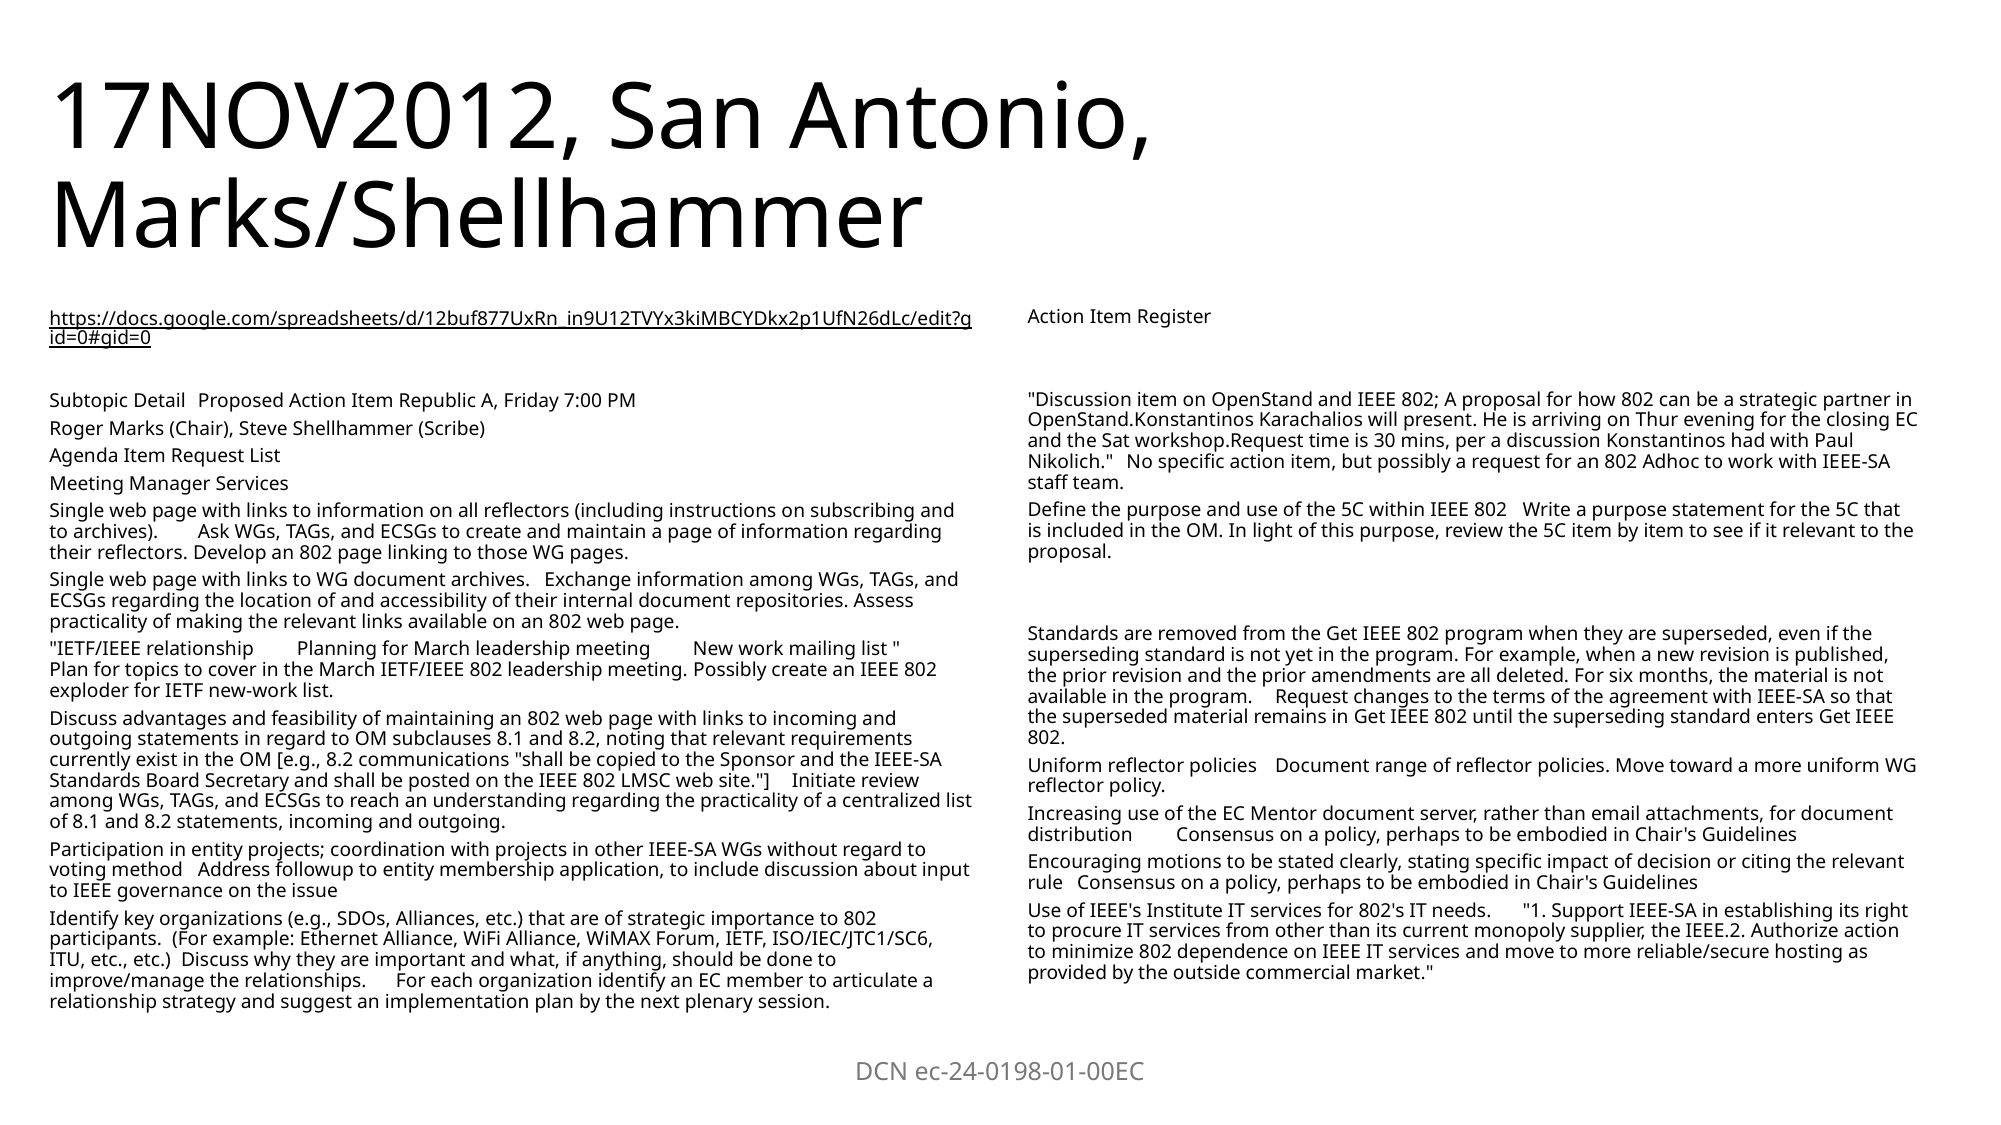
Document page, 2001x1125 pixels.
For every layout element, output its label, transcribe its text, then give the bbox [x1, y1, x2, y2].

list https://docs.google.com/spreadsheets/d/12buf877UxRn_in9U12TVYx3kiMBCYDkx2p1UfN26dLc/edit?gid=0#gid=0 Subtopic Detail Proposed Action Item Republic A, Friday 7:00 PM Roger Marks (Chair), Steve Shellhammer (Scribe) Agenda Item Request List Meeting Manager Services Single web page with links to information on all reflectors (including instructions on subscribing and to archives). Ask WGs, TAGs, and ECSGs to create and maintain a page of information regarding their reflectors. Develop an 802 page linking to those WG pages. Single web page with links to WG document archives. Exchange information among WGs, TAGs, and ECSGs regarding the location of and accessibility of their internal document repositories. Assess practicality of making the relevant links available on an 802 web page. "IETF/IEEE relationship Planning for March leadership meeting New work mailing list " Plan for topics to cover in the March IETF/IEEE 802 leadership meeting. Possibly create an IEEE 802 exploder for IETF new-work list. Discuss advantages and feasibility of maintaining an 802 web page with links to incoming and outgoing statements in regard to OM subclauses 8.1 and 8.2, noting that relevant requirements currently exist in the OM [e.g., 8.2 communications "shall be copied to the Sponsor and the IEEE-SA Standards Board Secretary and shall be posted on the IEEE 802 LMSC web site."] Initiate review among WGs, TAGs, and ECSGs to reach an understanding regarding the practicality of a centralized list of 8.1 and 8.2 statements, incoming and outgoing. Participation in entity projects; coordination with projects in other IEEE-SA WGs without regard to voting method Address followup to entity membership application, to include discussion about input to IEEE governance on the issue Identify key organizations (e.g., SDOs, Alliances, etc.) that are of strategic importance to 802 participants. (For example: Ethernet Alliance, WiFi Alliance, WiMAX Forum, IETF, ISO/IEC/JTC1/SC6, ITU, etc., etc.) Discuss why they are important and what, if anything, should be done to improve/manage the relationships. For each organization identify an EC member to articulate a relationship strategy and suggest an implementation plan by the next plenary session. [34, 299, 988, 1014]
list Action Item Register "Discussion item on OpenStand and IEEE 802; A proposal for how 802 can be a strategic partner in OpenStand.Konstantinos Karachalios will present. He is arriving on Thur evening for the closing EC and the Sat workshop.Request time is 30 mins, per a discussion Konstantinos had with Paul Nikolich." No specific action item, but possibly a request for an 802 Adhoc to work with IEEE-SA staff team. Define the purpose and use of the 5C within IEEE 802 Write a purpose statement for the 5C that is included in the OM. In light of this purpose, review the 5C item by item to see if it relevant to the proposal. Standards are removed from the Get IEEE 802 program when they are superseded, even if the superseding standard is not yet in the program. For example, when a new revision is published, the prior revision and the prior amendments are all deleted. For six months, the material is not available in the program. Request changes to the terms of the agreement with IEEE-SA so that the superseded material remains in Get IEEE 802 until the superseding standard enters Get IEEE 802. Uniform reflector policies Document range of reflector policies. Move toward a more uniform WG reflector policy. Increasing use of the EC Mentor document server, rather than email attachments, for document distribution Consensus on a policy, perhaps to be embodied in Chair's Guidelines Encouraging motions to be stated clearly, stating specific impact of decision or citing the relevant rule Consensus on a policy, perhaps to be embodied in Chair's Guidelines Use of IEEE's Institute IT services for 802's IT needs. "1. Support IEEE-SA in establishing its right to procure IT services from other than its current monopoly supplier, the IEEE.2. Authorize action to minimize 802 dependence on IEEE IT services and move to more reliable/secure hosting as provided by the outside commercial market." [1012, 299, 1935, 1014]
title 17NOV2012, San Antonio, Marks/Shellhammer [34, 59, 1863, 278]
footer DCN ec-24-0198-01-00EC [662, 1042, 1338, 1103]
